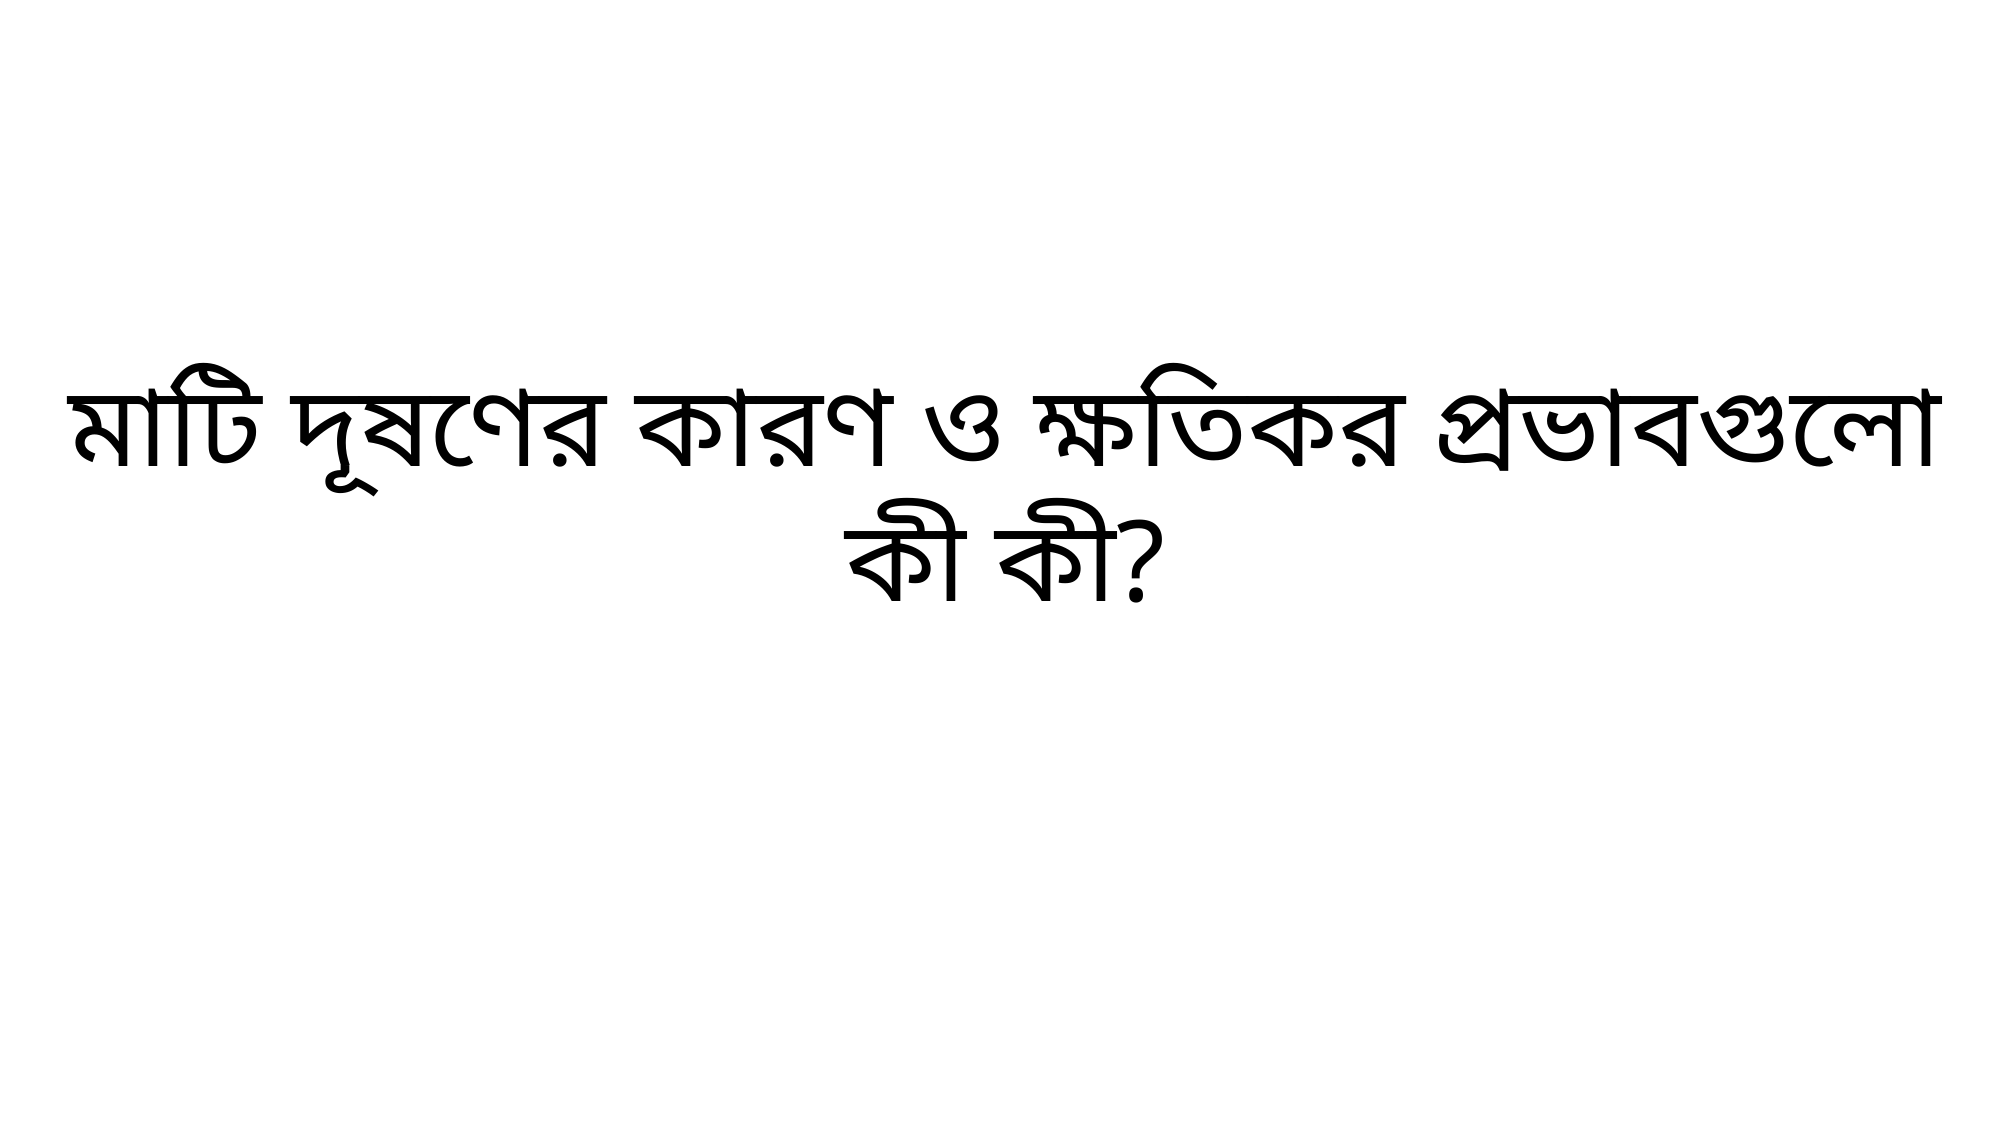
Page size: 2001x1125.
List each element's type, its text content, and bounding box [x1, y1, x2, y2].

text_box মাটি দূষণের কারণ ও ক্ষতিকর প্রভাবগুলো কী কী? [42, 347, 1968, 632]
